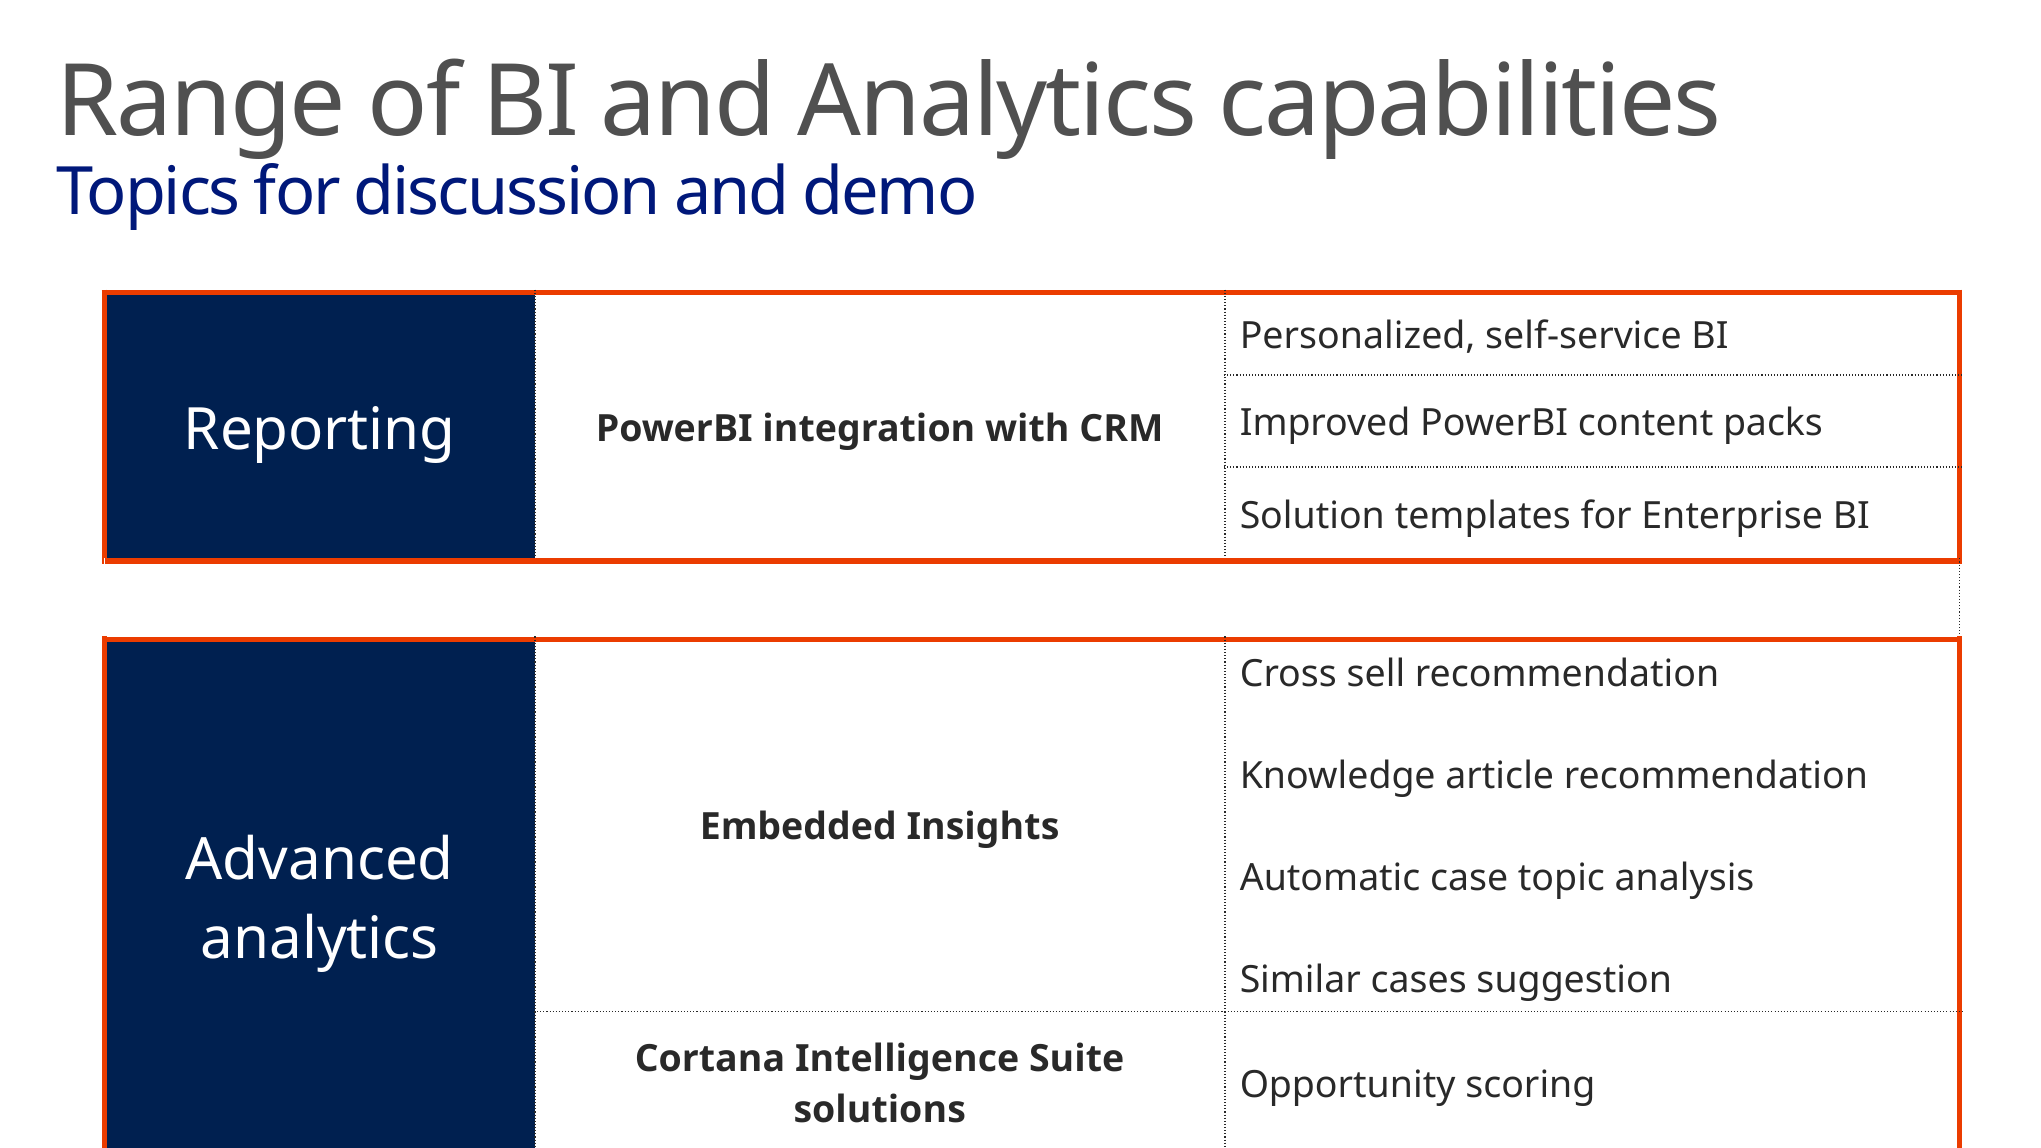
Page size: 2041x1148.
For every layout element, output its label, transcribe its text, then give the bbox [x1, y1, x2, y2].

table_cell Embedded Insights [535, 642, 1225, 1011]
table_cell Cross sell recommendation Knowledge article recommendation Automatic case topic analysis Similar cases suggestion [1225, 642, 1957, 1011]
text_box Range of BI and Analytics capabilities Topics for discussion and demo [32, 33, 1983, 185]
table_cell Opportunity scoring [1225, 1011, 1957, 1148]
table_cell Cortana Intelligence Suite solutions [535, 1011, 1225, 1148]
table_header PowerBI integration with CRM [535, 295, 1225, 558]
table_header Reporting [107, 295, 535, 558]
table_cell [105, 564, 535, 637]
table_cell Solution templates for Enterprise BI [1225, 467, 1957, 558]
table_cell Advanced analytics [107, 642, 535, 1148]
table_header Personalized, self-service BI [1225, 295, 1957, 375]
table_cell Improved PowerBI content packs [1225, 375, 1957, 467]
table_cell [535, 564, 1225, 637]
table_cell [1225, 564, 1959, 637]
